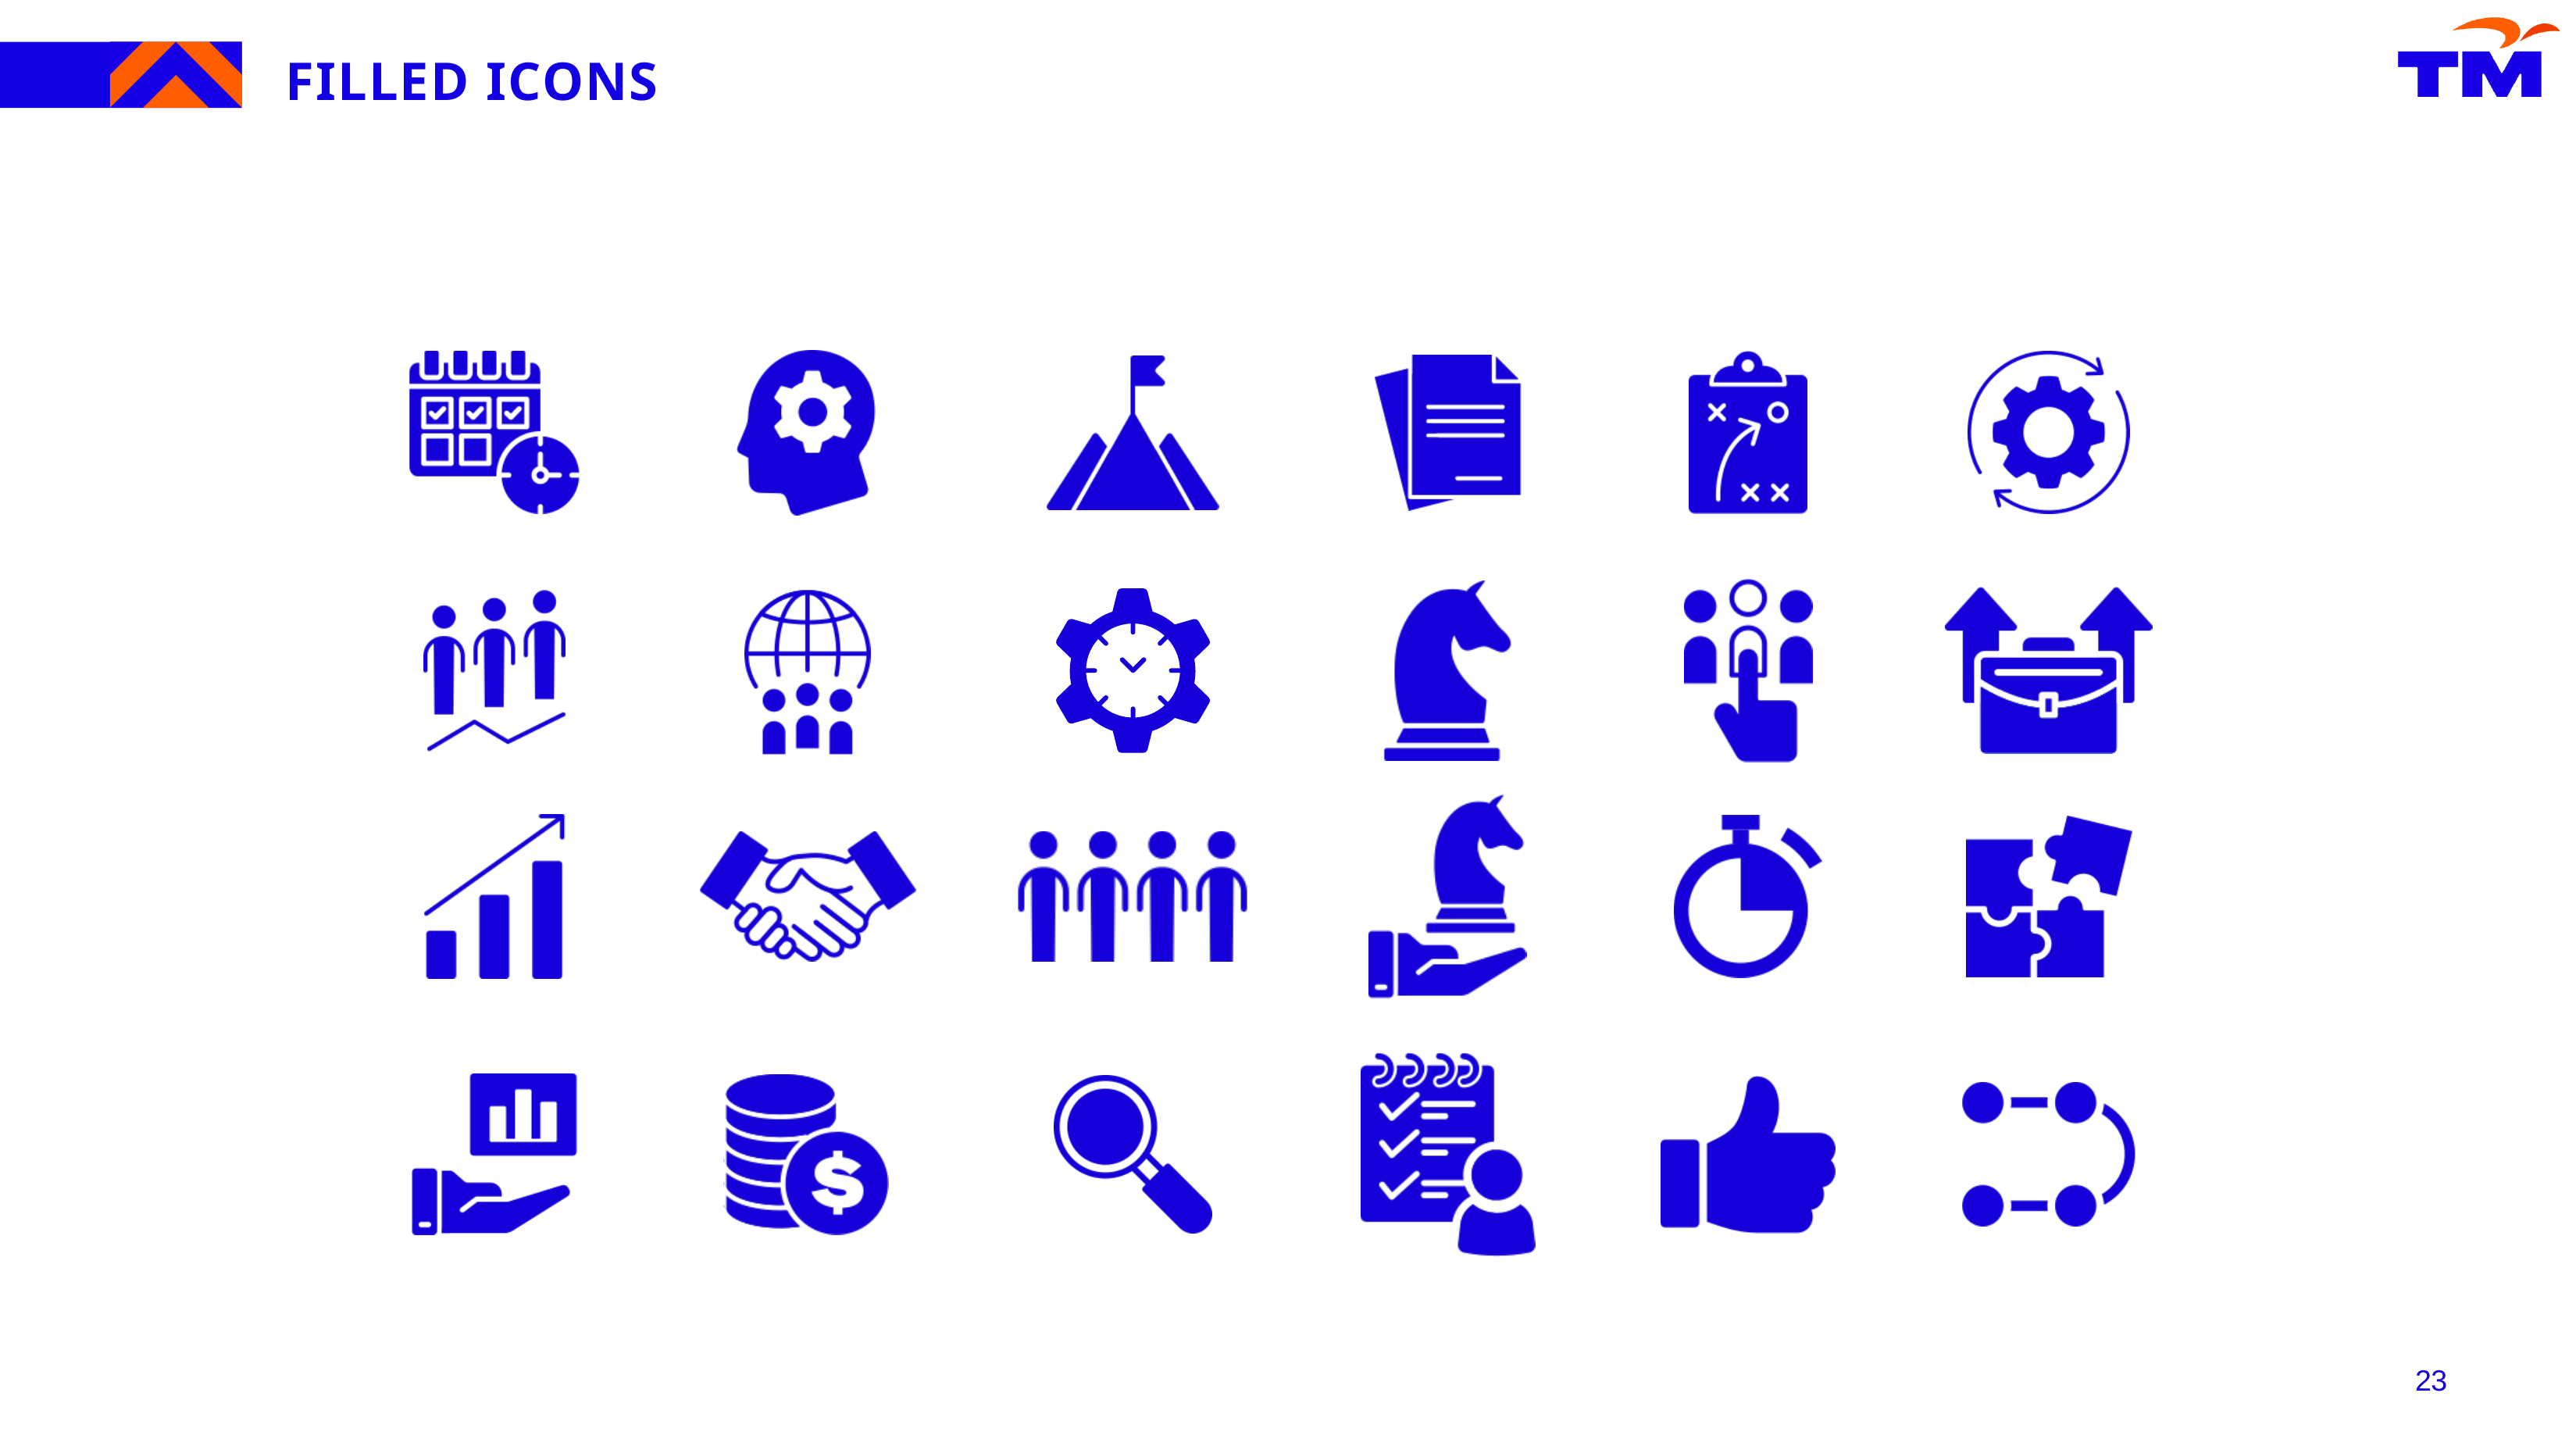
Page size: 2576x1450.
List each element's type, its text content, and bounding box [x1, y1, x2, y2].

picture [423, 589, 566, 752]
picture [1967, 351, 2131, 514]
picture [1015, 831, 1251, 962]
picture [1683, 579, 1813, 762]
picture [1383, 580, 1513, 761]
picture [1674, 815, 1823, 978]
picture [1661, 1076, 1836, 1234]
picture [1368, 792, 1527, 1000]
picture [1360, 1052, 1536, 1257]
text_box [1055, 588, 1211, 753]
picture [1374, 354, 1522, 511]
picture [723, 1074, 890, 1235]
picture [1965, 815, 2132, 977]
picture [1961, 1082, 2136, 1227]
picture [1054, 1075, 1212, 1234]
picture [744, 589, 871, 755]
picture [409, 351, 580, 514]
picture [1047, 355, 1219, 510]
text_box 22 [1854, 1348, 2447, 1397]
picture [412, 1073, 577, 1236]
picture [423, 813, 566, 979]
picture [1945, 587, 2153, 754]
picture [700, 831, 917, 962]
picture [737, 349, 876, 516]
picture [1689, 351, 1808, 514]
text_box FILLED ICONS [284, 46, 2431, 111]
picture [2271, 0, 2576, 223]
